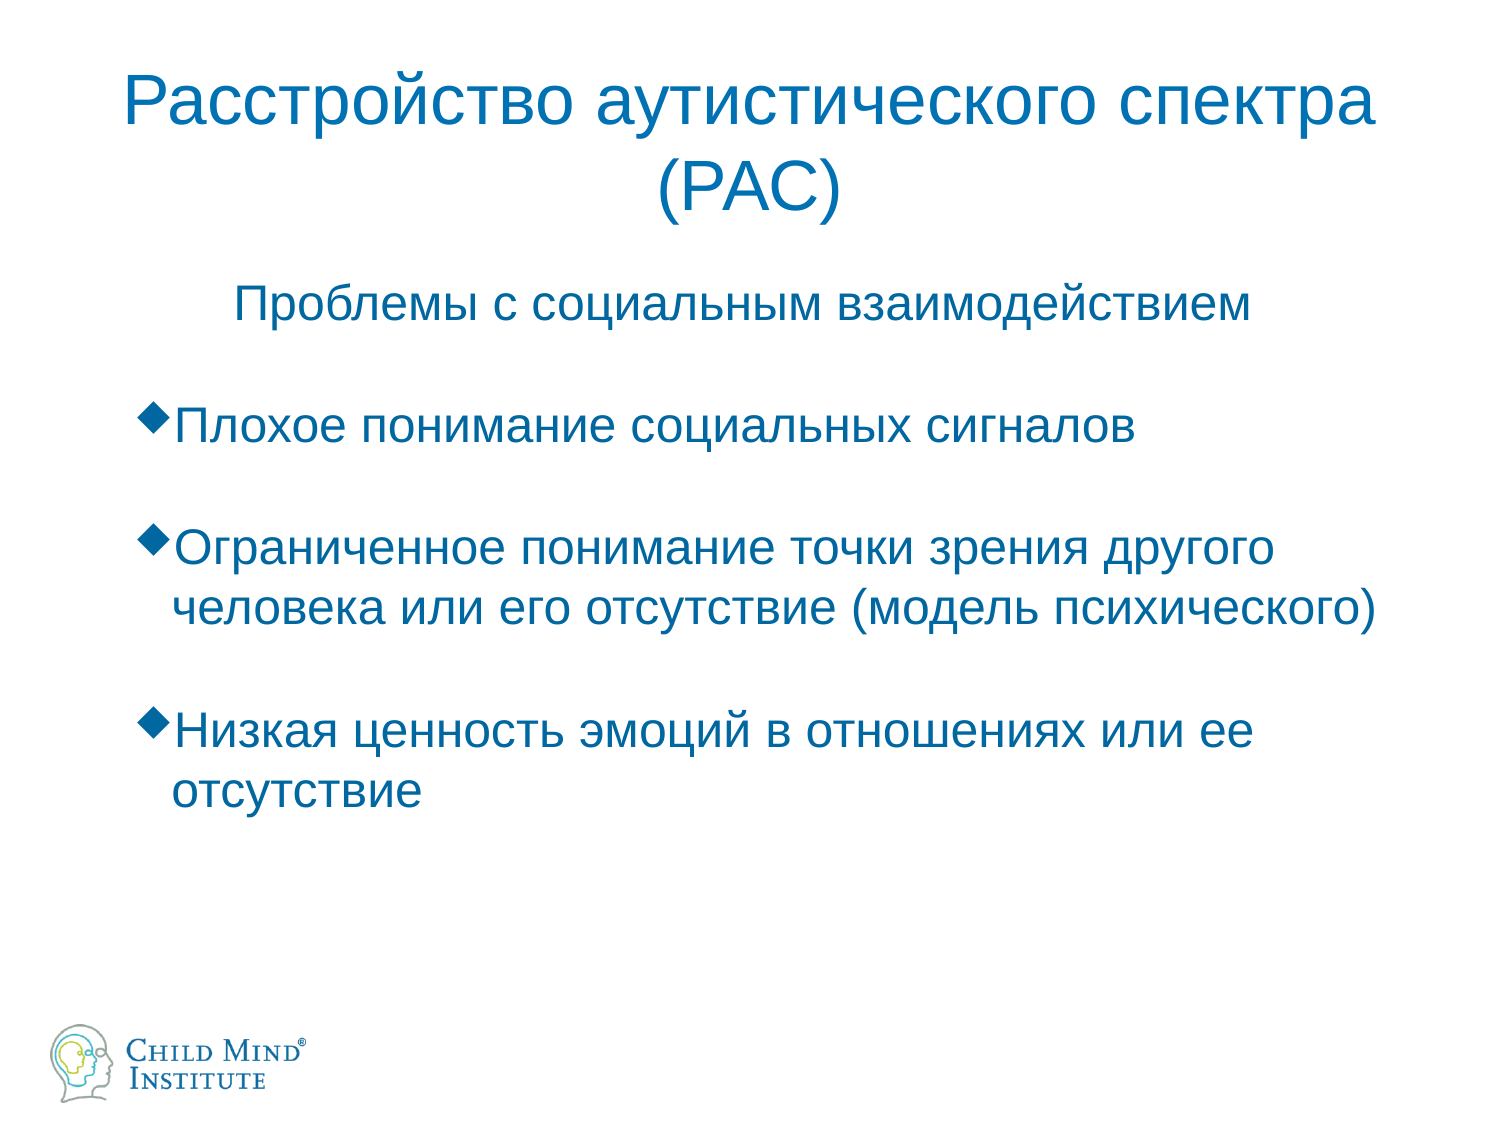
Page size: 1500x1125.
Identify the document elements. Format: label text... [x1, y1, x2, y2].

list Проблемы с социальным взаимодействием Плохое понимание социальных сигналов Ограниченное понимание точки зрения другого человека или его отсутствие (модель психического) Низкая ценность эмоций в отношениях или ее отсутствие [75, 262, 1425, 904]
picture [50, 1024, 306, 1103]
title Расстройство аутистического спектра (РАС) [75, 45, 1425, 233]
